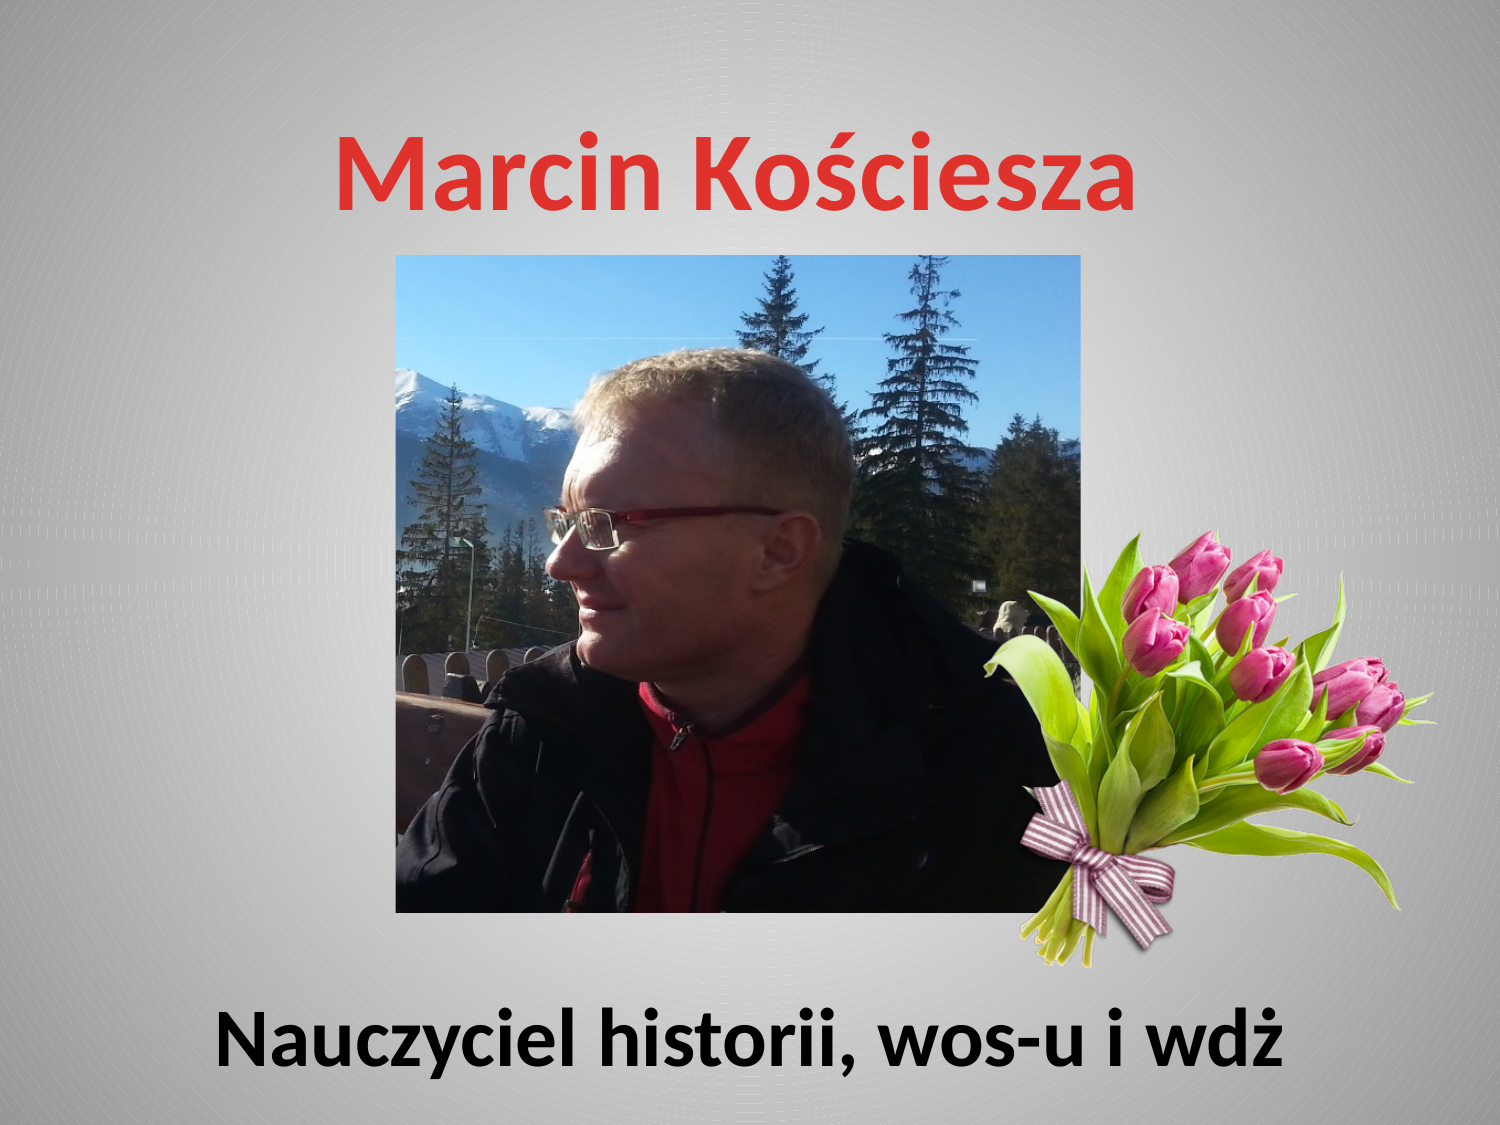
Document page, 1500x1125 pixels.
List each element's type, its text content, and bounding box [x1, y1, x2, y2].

picture [395, 255, 1455, 1031]
text_box Marcin Kościesza [317, 89, 1156, 240]
text_box Nauczyciel historii, wos-u i wdż [0, 975, 1500, 1091]
